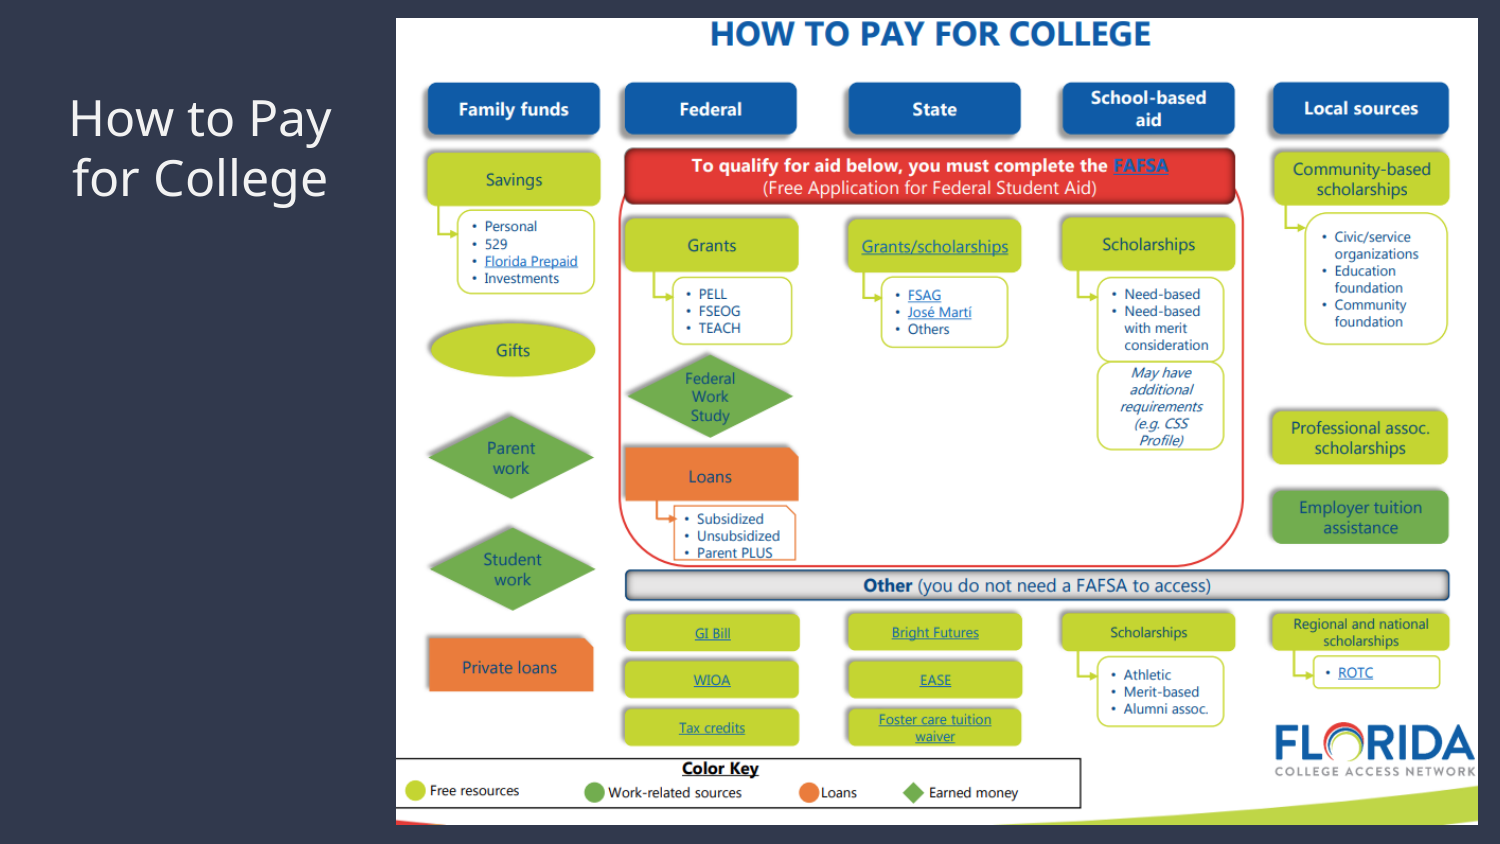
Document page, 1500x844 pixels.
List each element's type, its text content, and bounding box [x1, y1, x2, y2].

picture [395, 18, 1478, 826]
text_box How to Pay for College [37, 79, 364, 215]
